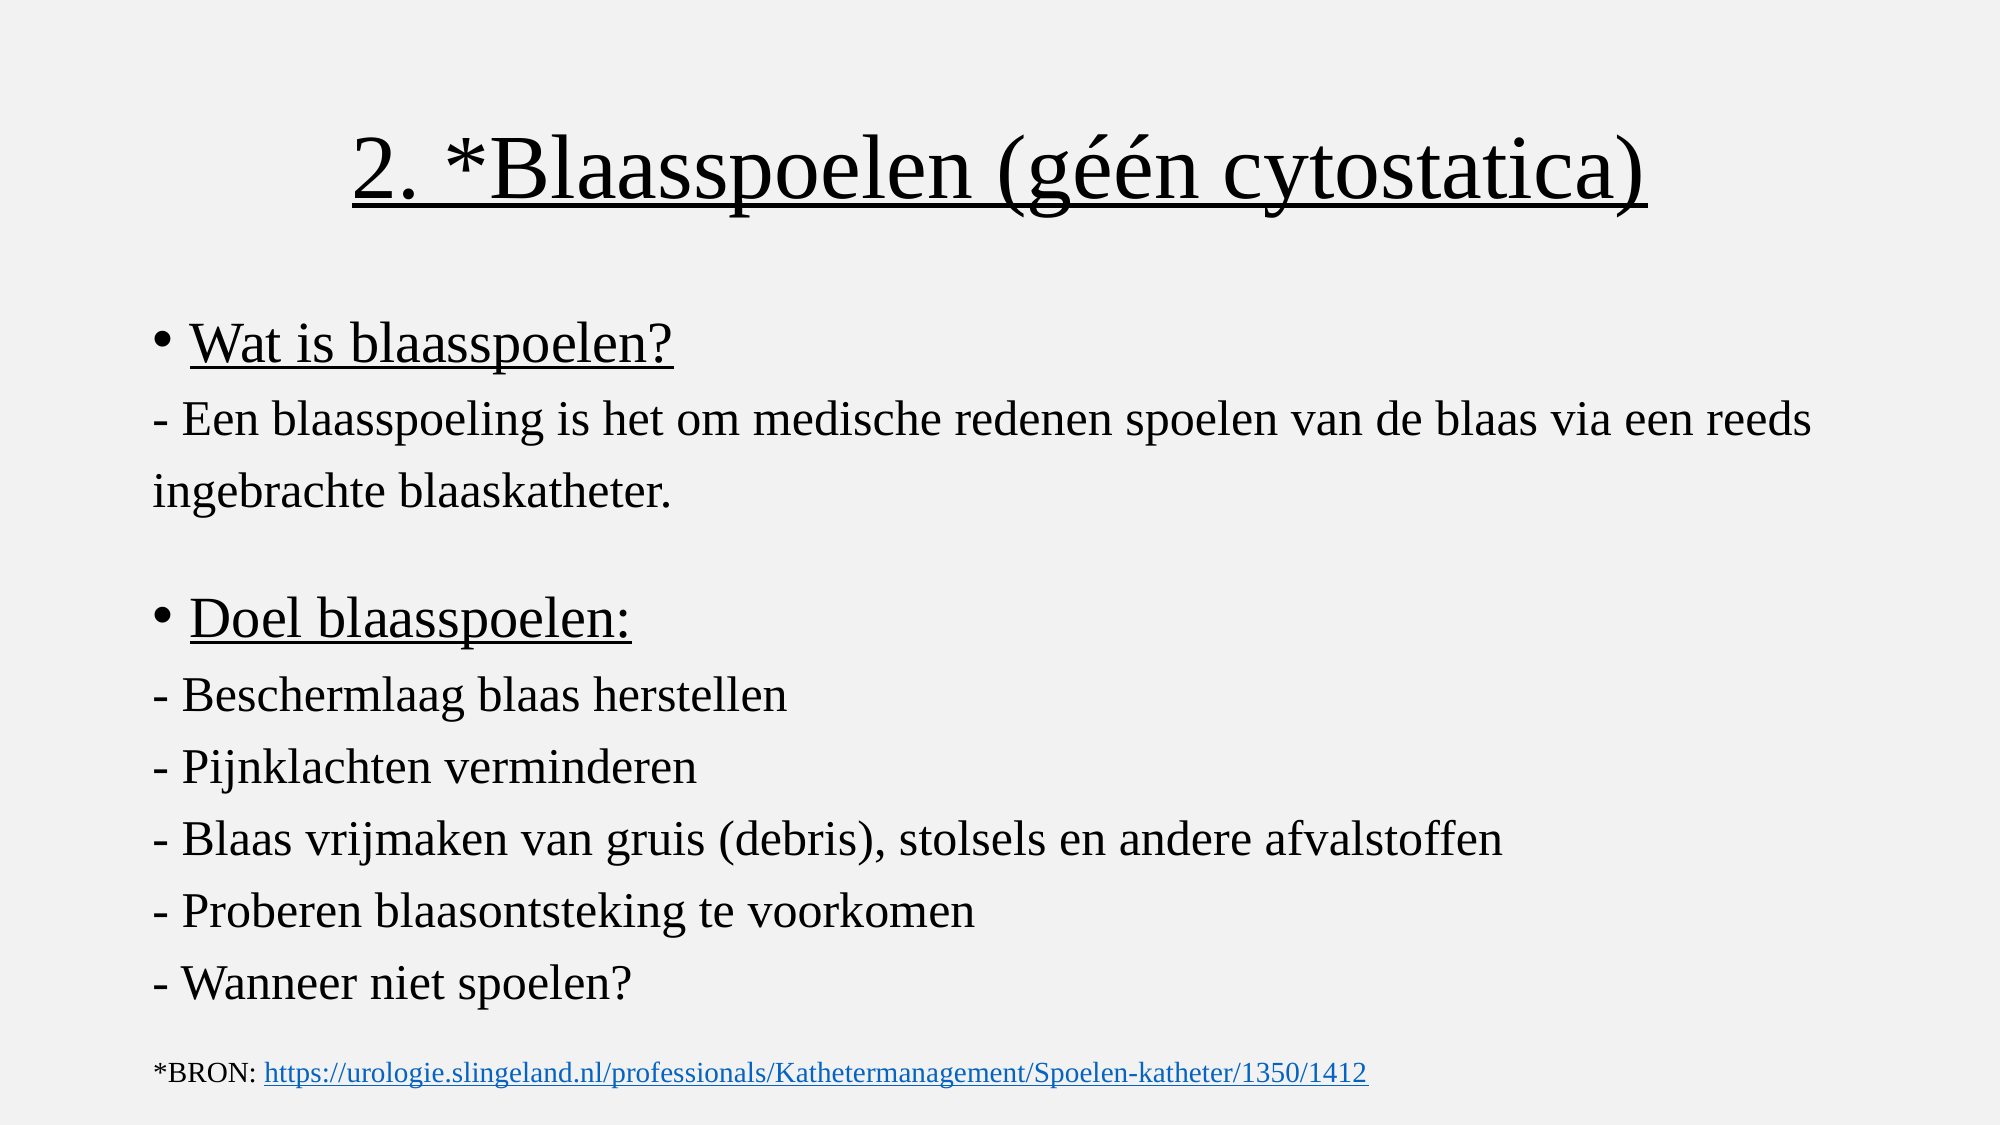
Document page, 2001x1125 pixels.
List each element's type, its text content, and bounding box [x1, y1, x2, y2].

title 2. *Blaasspoelen (géén cytostatica) [137, 59, 1863, 212]
text_box *BRON: https://urologie.slingeland.nl/professionals/Kathetermanagement/Spoelen-katheter/1350/1412 [138, 1046, 1923, 1097]
list Wat is blaasspoelen? - Een blaasspoeling is het om medische redenen spoelen van de blaas via een reeds ingebrachte blaaskatheter. Doel blaasspoelen: - Beschermlaag blaas herstellen - Pijnklachten verminderen - Blaas vrijmaken van gruis (debris), stolsels en andere afvalstoffen - Proberen blaasontsteking te voorkomen - Wanneer niet spoelen? [137, 212, 1863, 1113]
